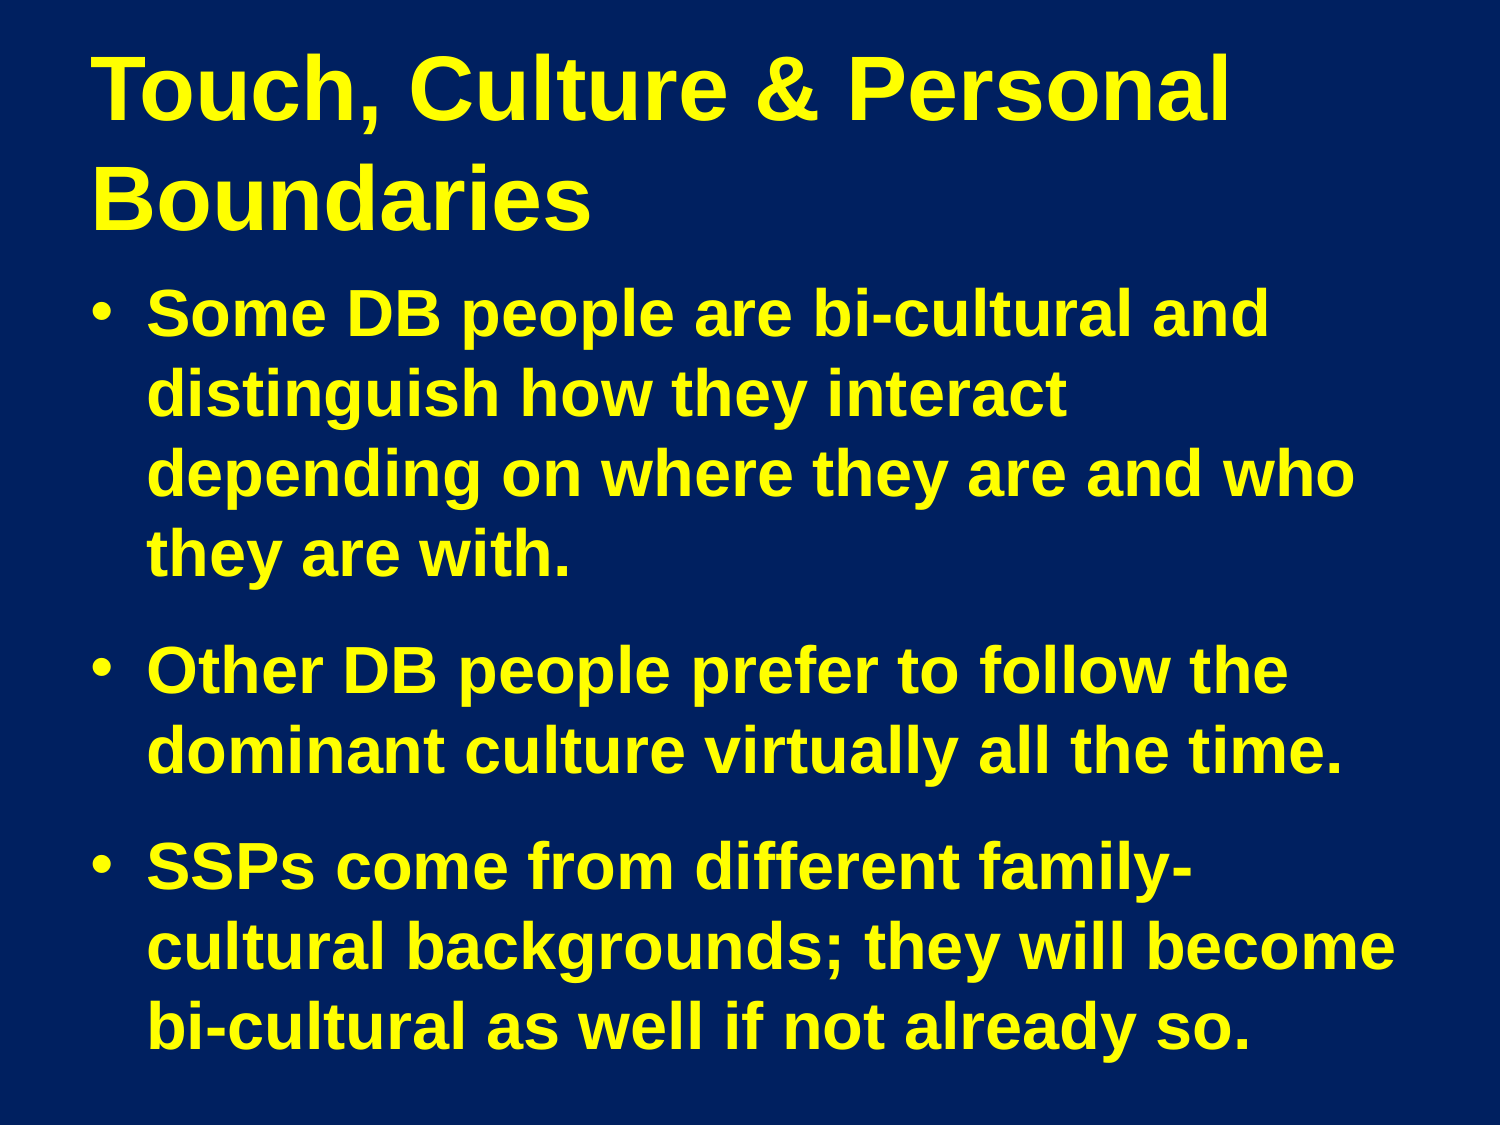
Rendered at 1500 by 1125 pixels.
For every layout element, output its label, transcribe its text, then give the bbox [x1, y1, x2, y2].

title Touch, Culture & Personal Boundaries [74, 44, 1426, 233]
list Some DB people are bi-cultural and distinguish how they interact depending on where they are and who they are with. Other DB people prefer to follow the dominant culture virtually all the time. SSPs come from different family-cultural backgrounds; they will become bi-cultural as well if not already so. [74, 262, 1426, 1006]
